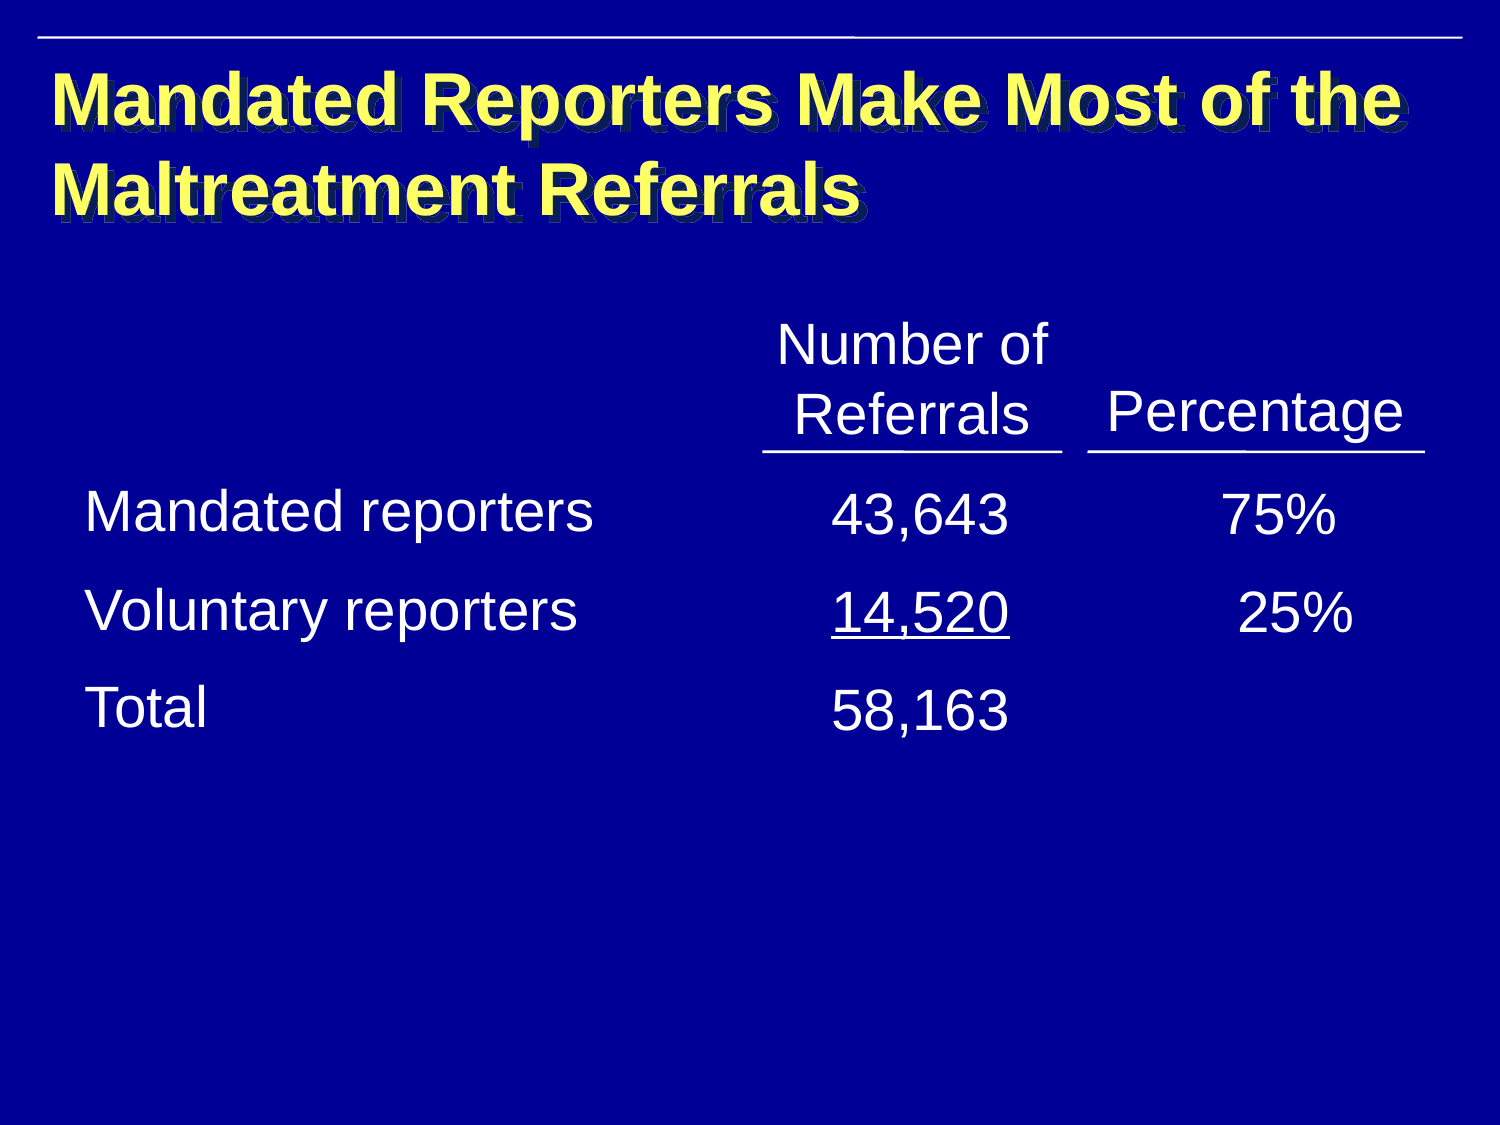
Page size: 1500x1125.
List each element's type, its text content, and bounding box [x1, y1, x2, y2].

title Mandated Reporters Make Most of the Maltreatment Referrals [49, 50, 1451, 231]
list Mandated reporters Voluntary reporters Total [84, 473, 732, 1063]
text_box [1062, 365, 1451, 1125]
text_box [737, 298, 1088, 1125]
